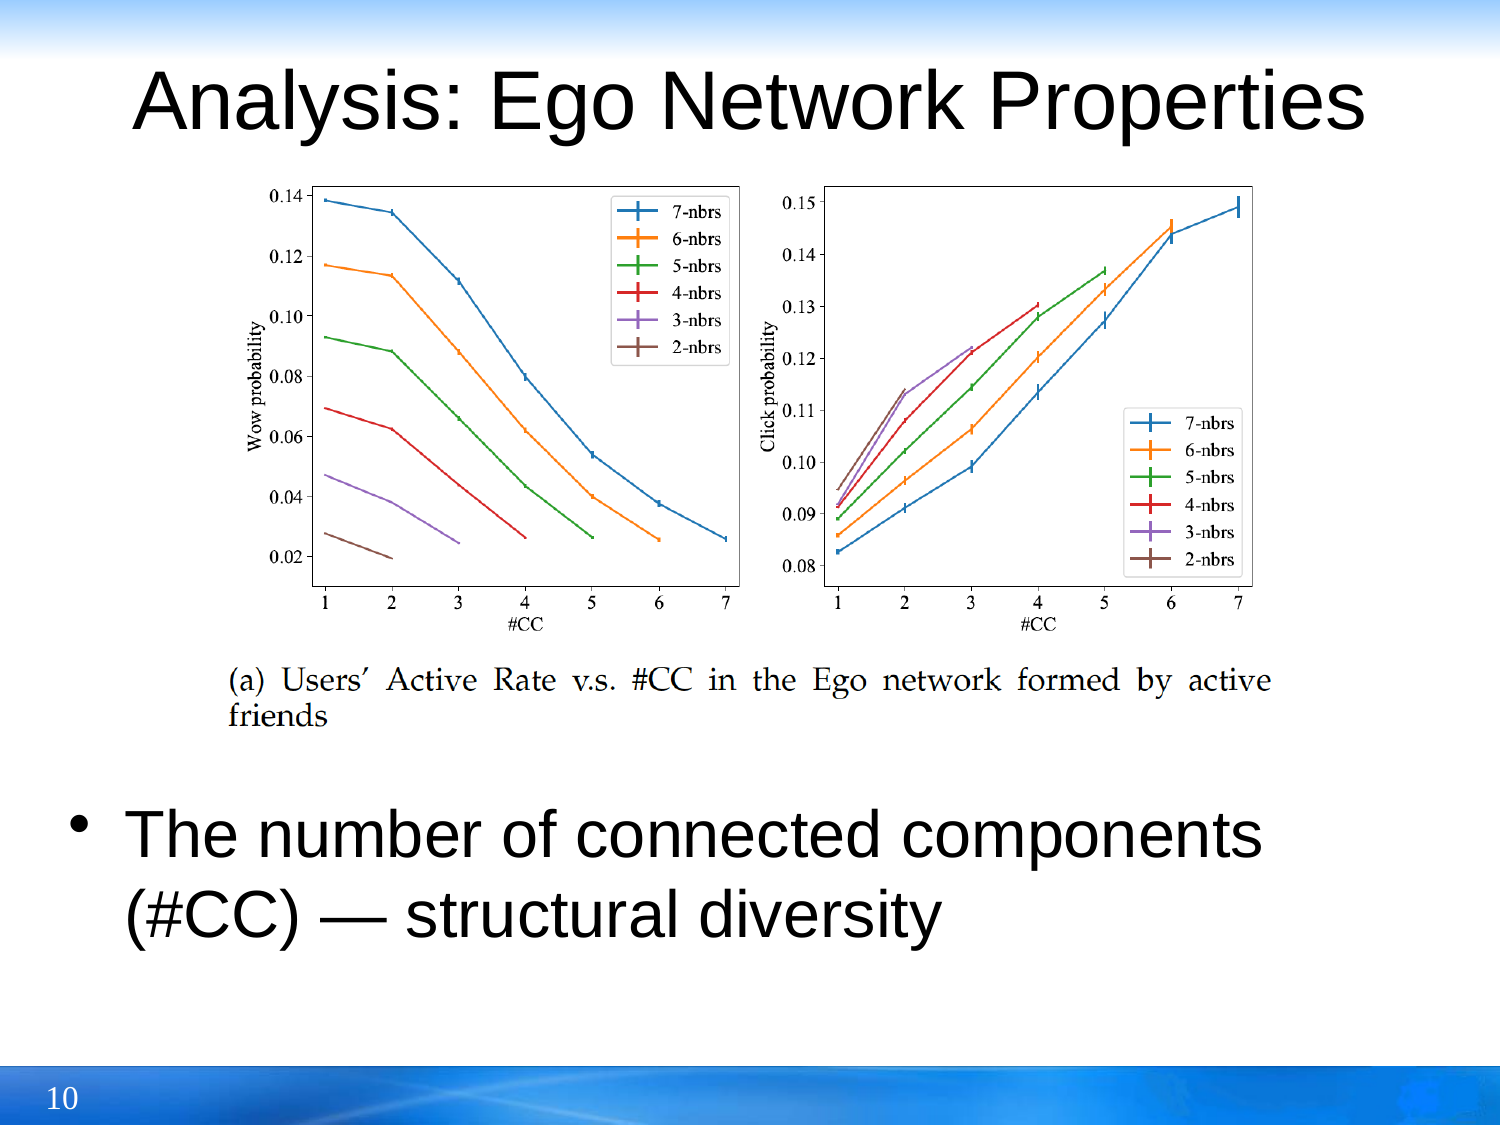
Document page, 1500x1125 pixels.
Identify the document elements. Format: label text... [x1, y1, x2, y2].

picture [217, 163, 1283, 740]
list The number of connected components (#CC) — structural diversity [52, 690, 1438, 1006]
title Analysis: Ego Network Properties [40, 30, 1460, 162]
picture [0, 1066, 1500, 1125]
